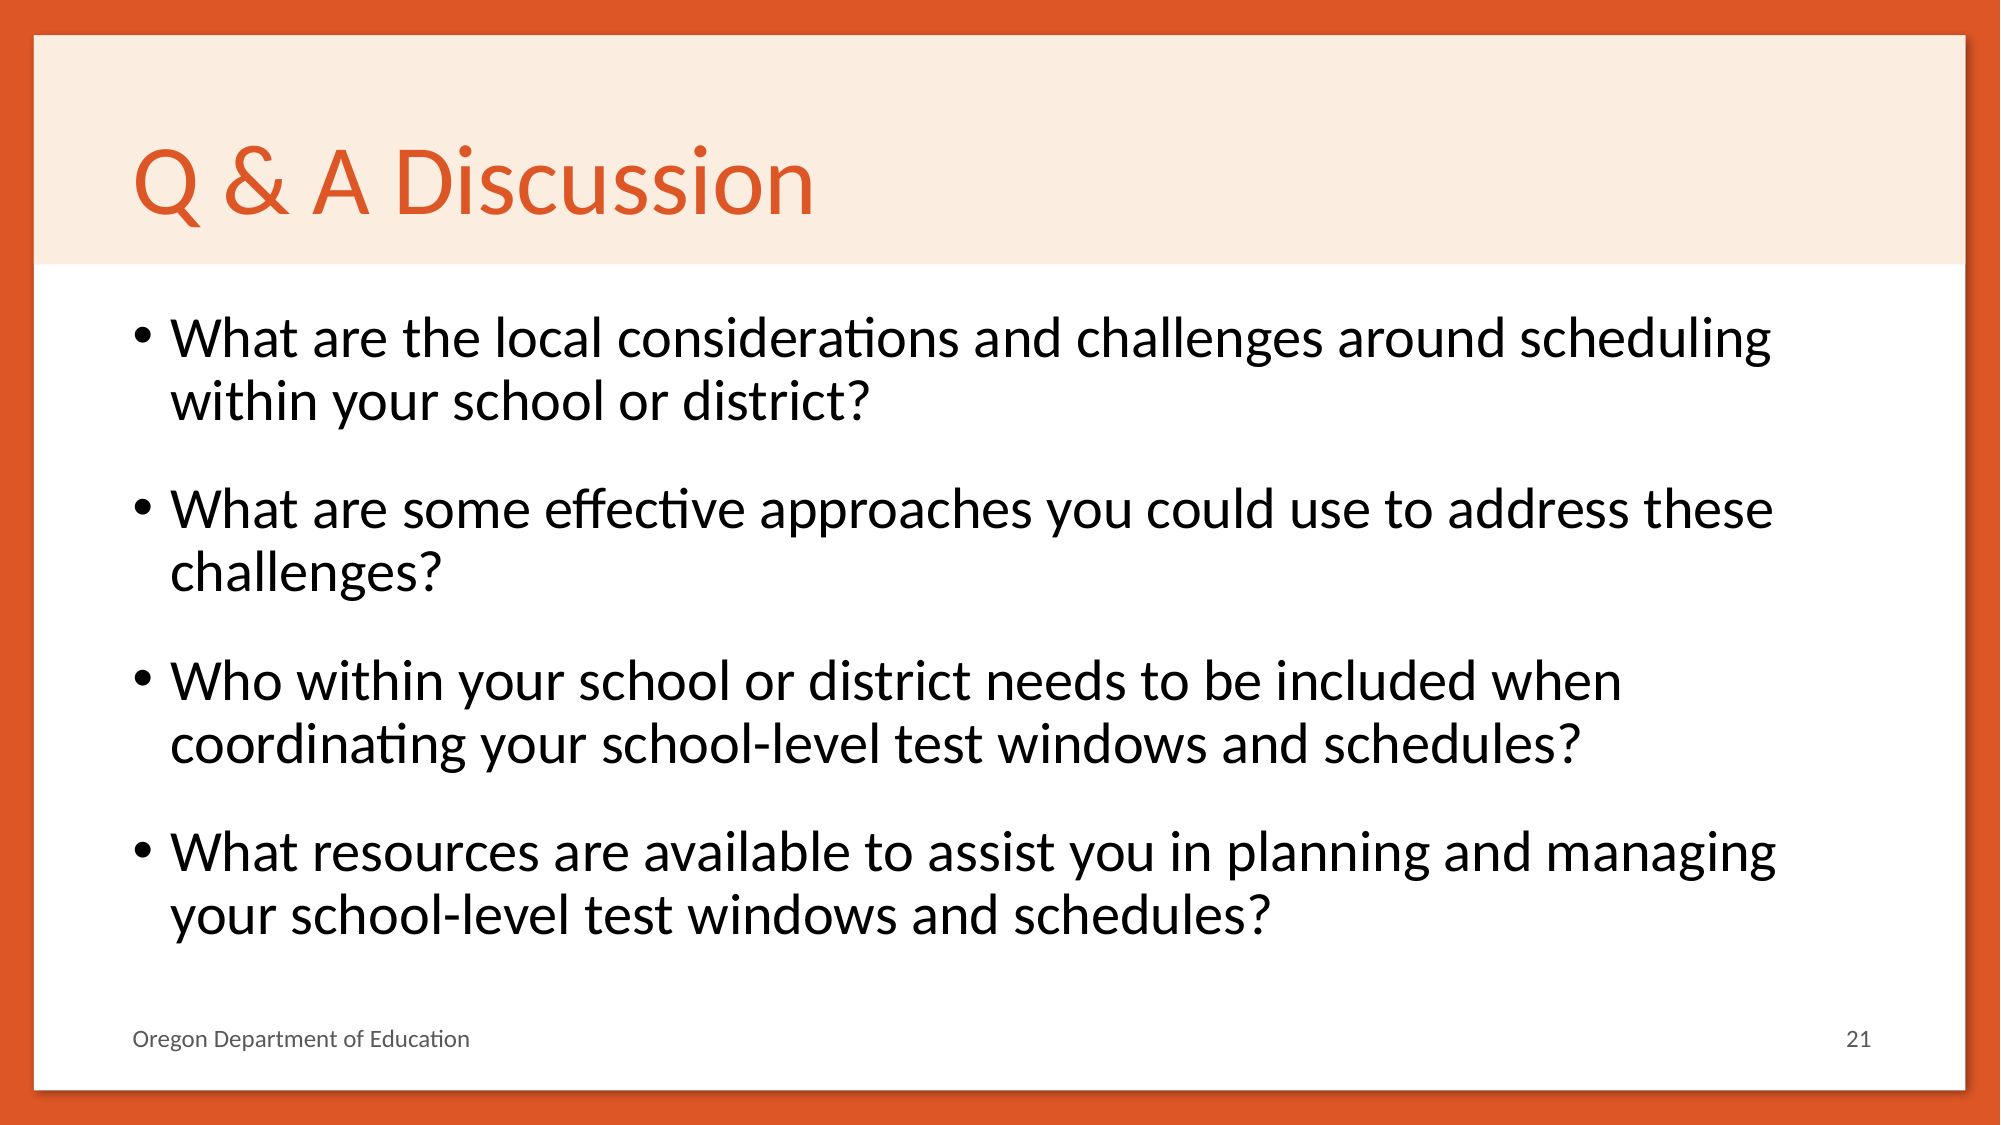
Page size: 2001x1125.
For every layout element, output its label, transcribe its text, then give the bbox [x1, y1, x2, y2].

footer Oregon Department of Education [117, 1007, 588, 1068]
title Q & A Discussion [117, 75, 1887, 244]
slide_number 21 [1412, 1007, 1887, 1068]
list What are the local considerations and challenges around scheduling within your school or district? What are some effective approaches you could use to address these challenges? Who within your school or district needs to be included when coordinating your school-level test windows and schedules? What resources are available to assist you in planning and managing your school-level test windows and schedules? [117, 299, 1887, 974]
